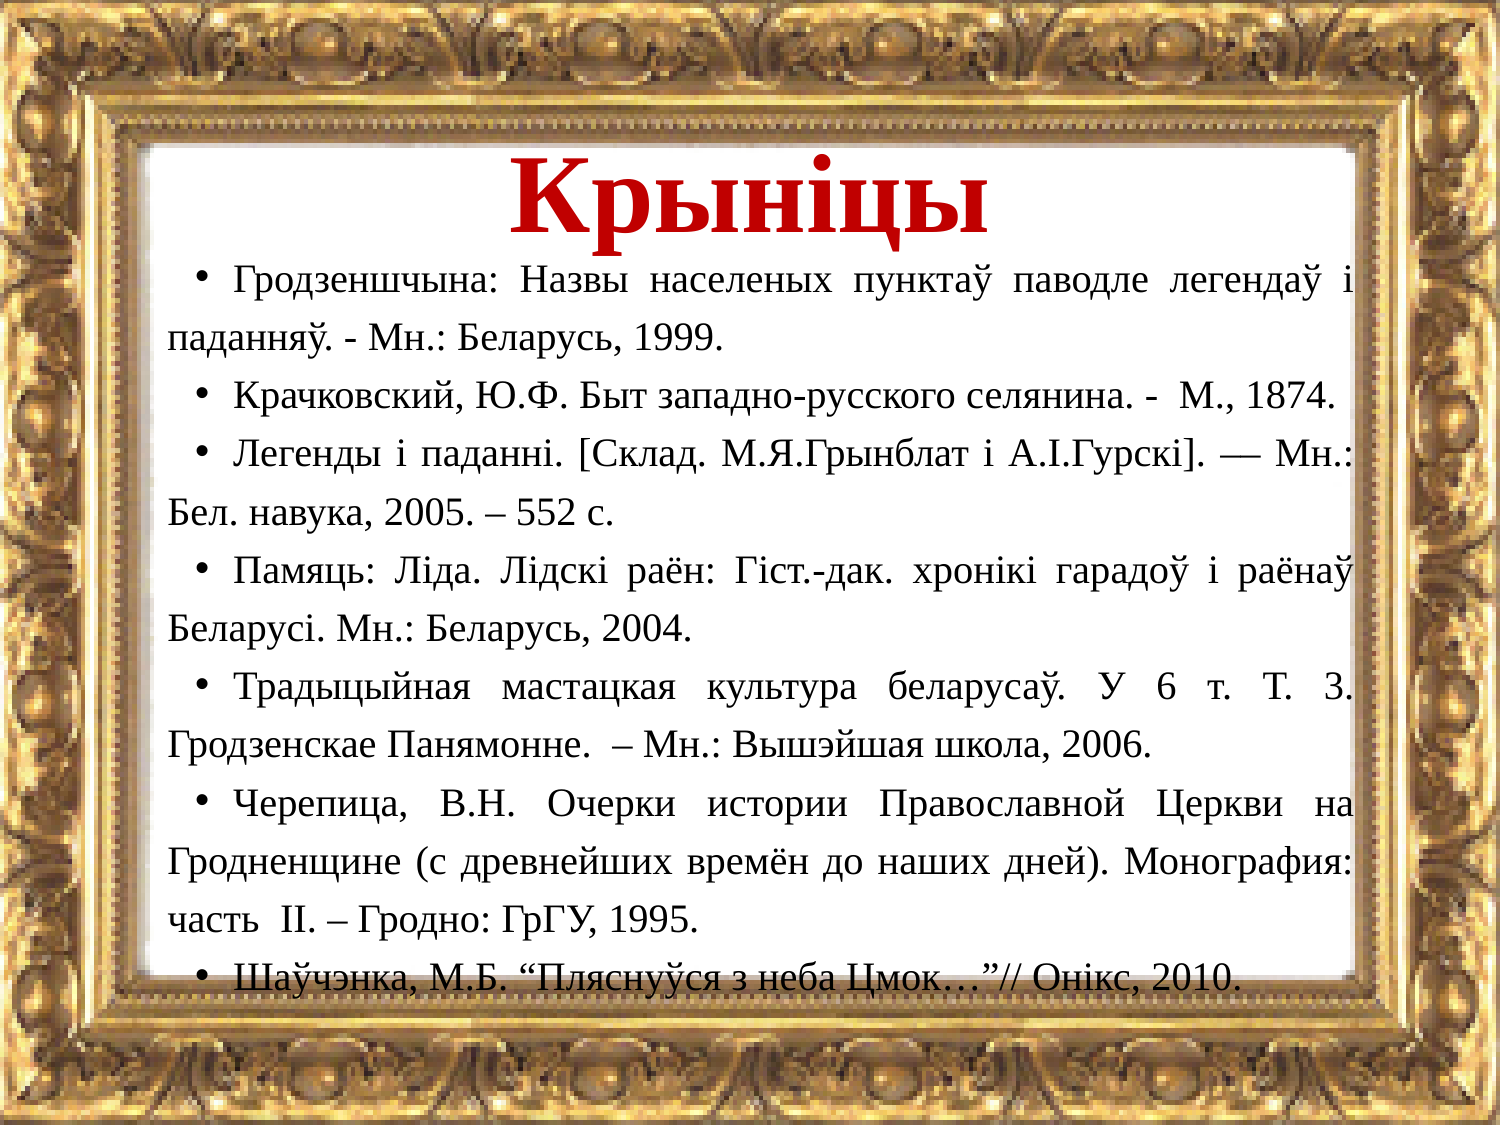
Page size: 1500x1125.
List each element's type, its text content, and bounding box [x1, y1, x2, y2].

title Крыніцы [74, 93, 1426, 282]
picture [0, 0, 1500, 1125]
list Гродзеншчына: Назвы населеных пунктаў паводле легендаў і паданняў. - Мн.: Беларусь, 1999. Крачковский, Ю.Ф. Быт западно-русского селянина. - М., 1874. Легенды і паданні. [Склад. М.Я.Грынблат і А.І.Гурскі]. –– Мн.: Бел. навука, 2005. – 552 с. Памяць: Ліда. Лідскі раён: Гіст.-дак. хронікі гарадоў і раёнаў Беларусі. Мн.: Беларусь, 2004. Традыцыйная мастацкая культура беларусаў. У 6 т. Т. 3. Гродзенскае Панямонне. – Мн.: Вышэйшая школа, 2006. Черепица, В.Н. Очерки истории Православной Церкви на Гродненщине (с древнейших времён до наших дней). Монография: часть II. – Гродно: ГрГУ, 1995. Шаўчэнка, М.Б. “Пляснуўся з неба Цмок…”// Онікс, 2010. [152, 234, 1372, 1032]
